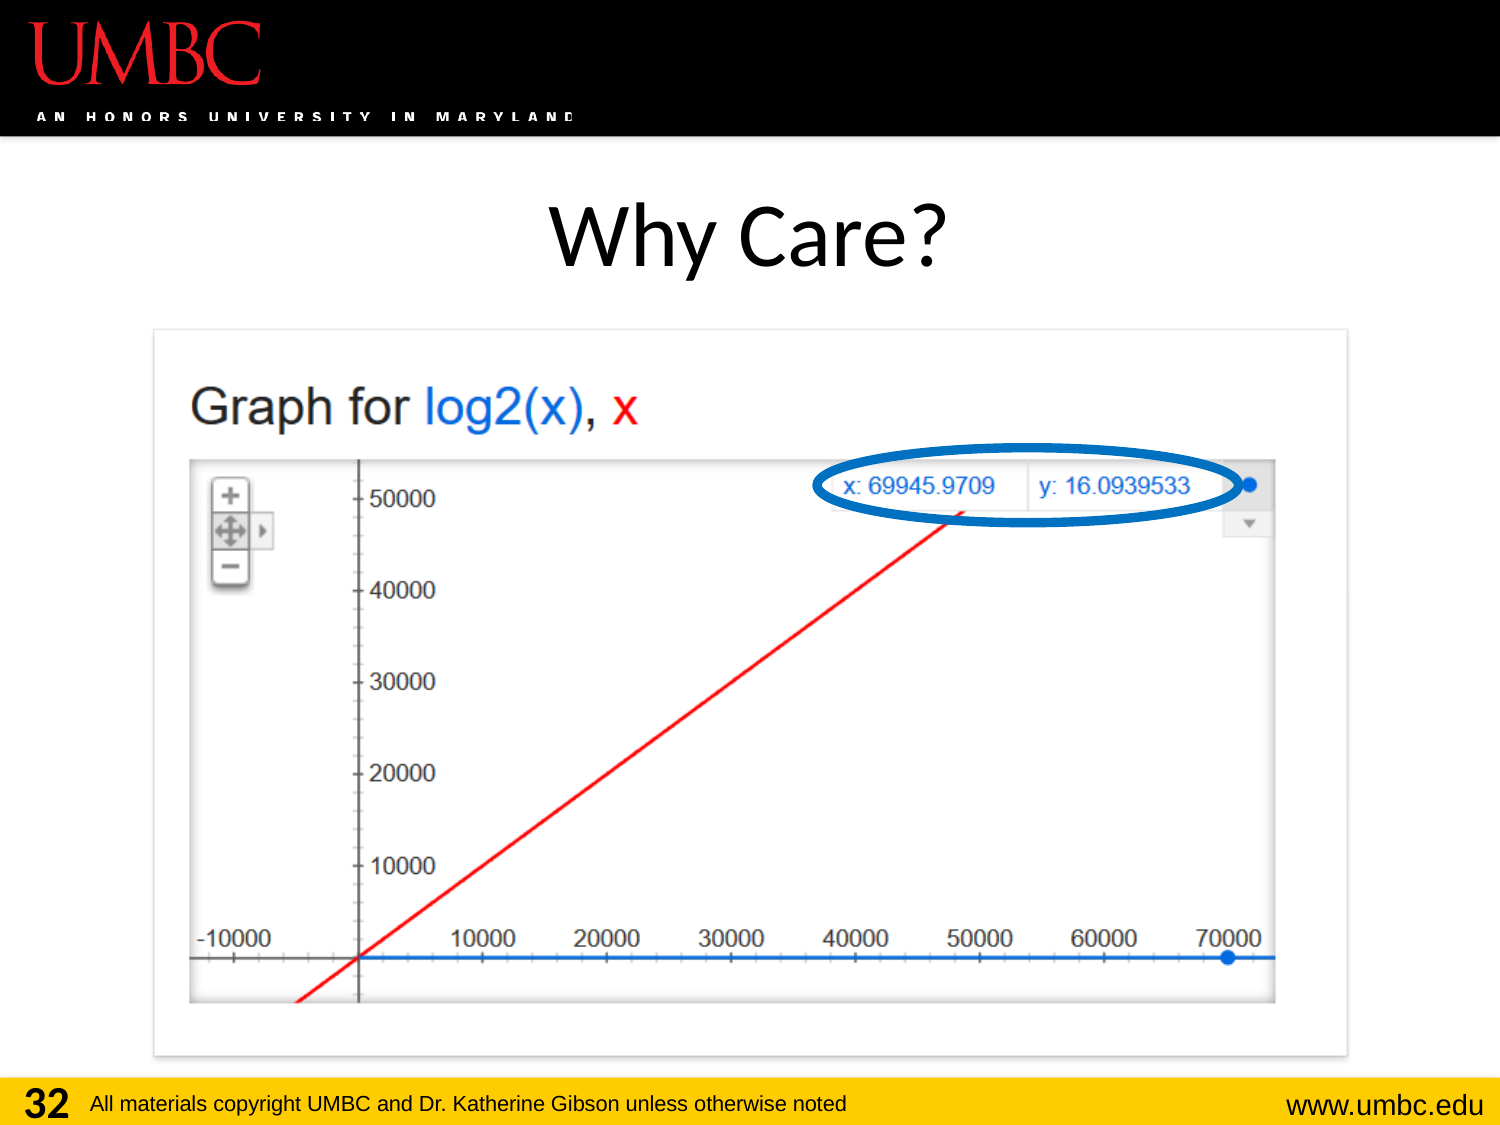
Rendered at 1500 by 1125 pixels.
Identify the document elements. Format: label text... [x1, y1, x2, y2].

slide_number 32 [0, 1065, 94, 1125]
title Why Care? [75, 136, 1425, 324]
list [146, 323, 1354, 1066]
